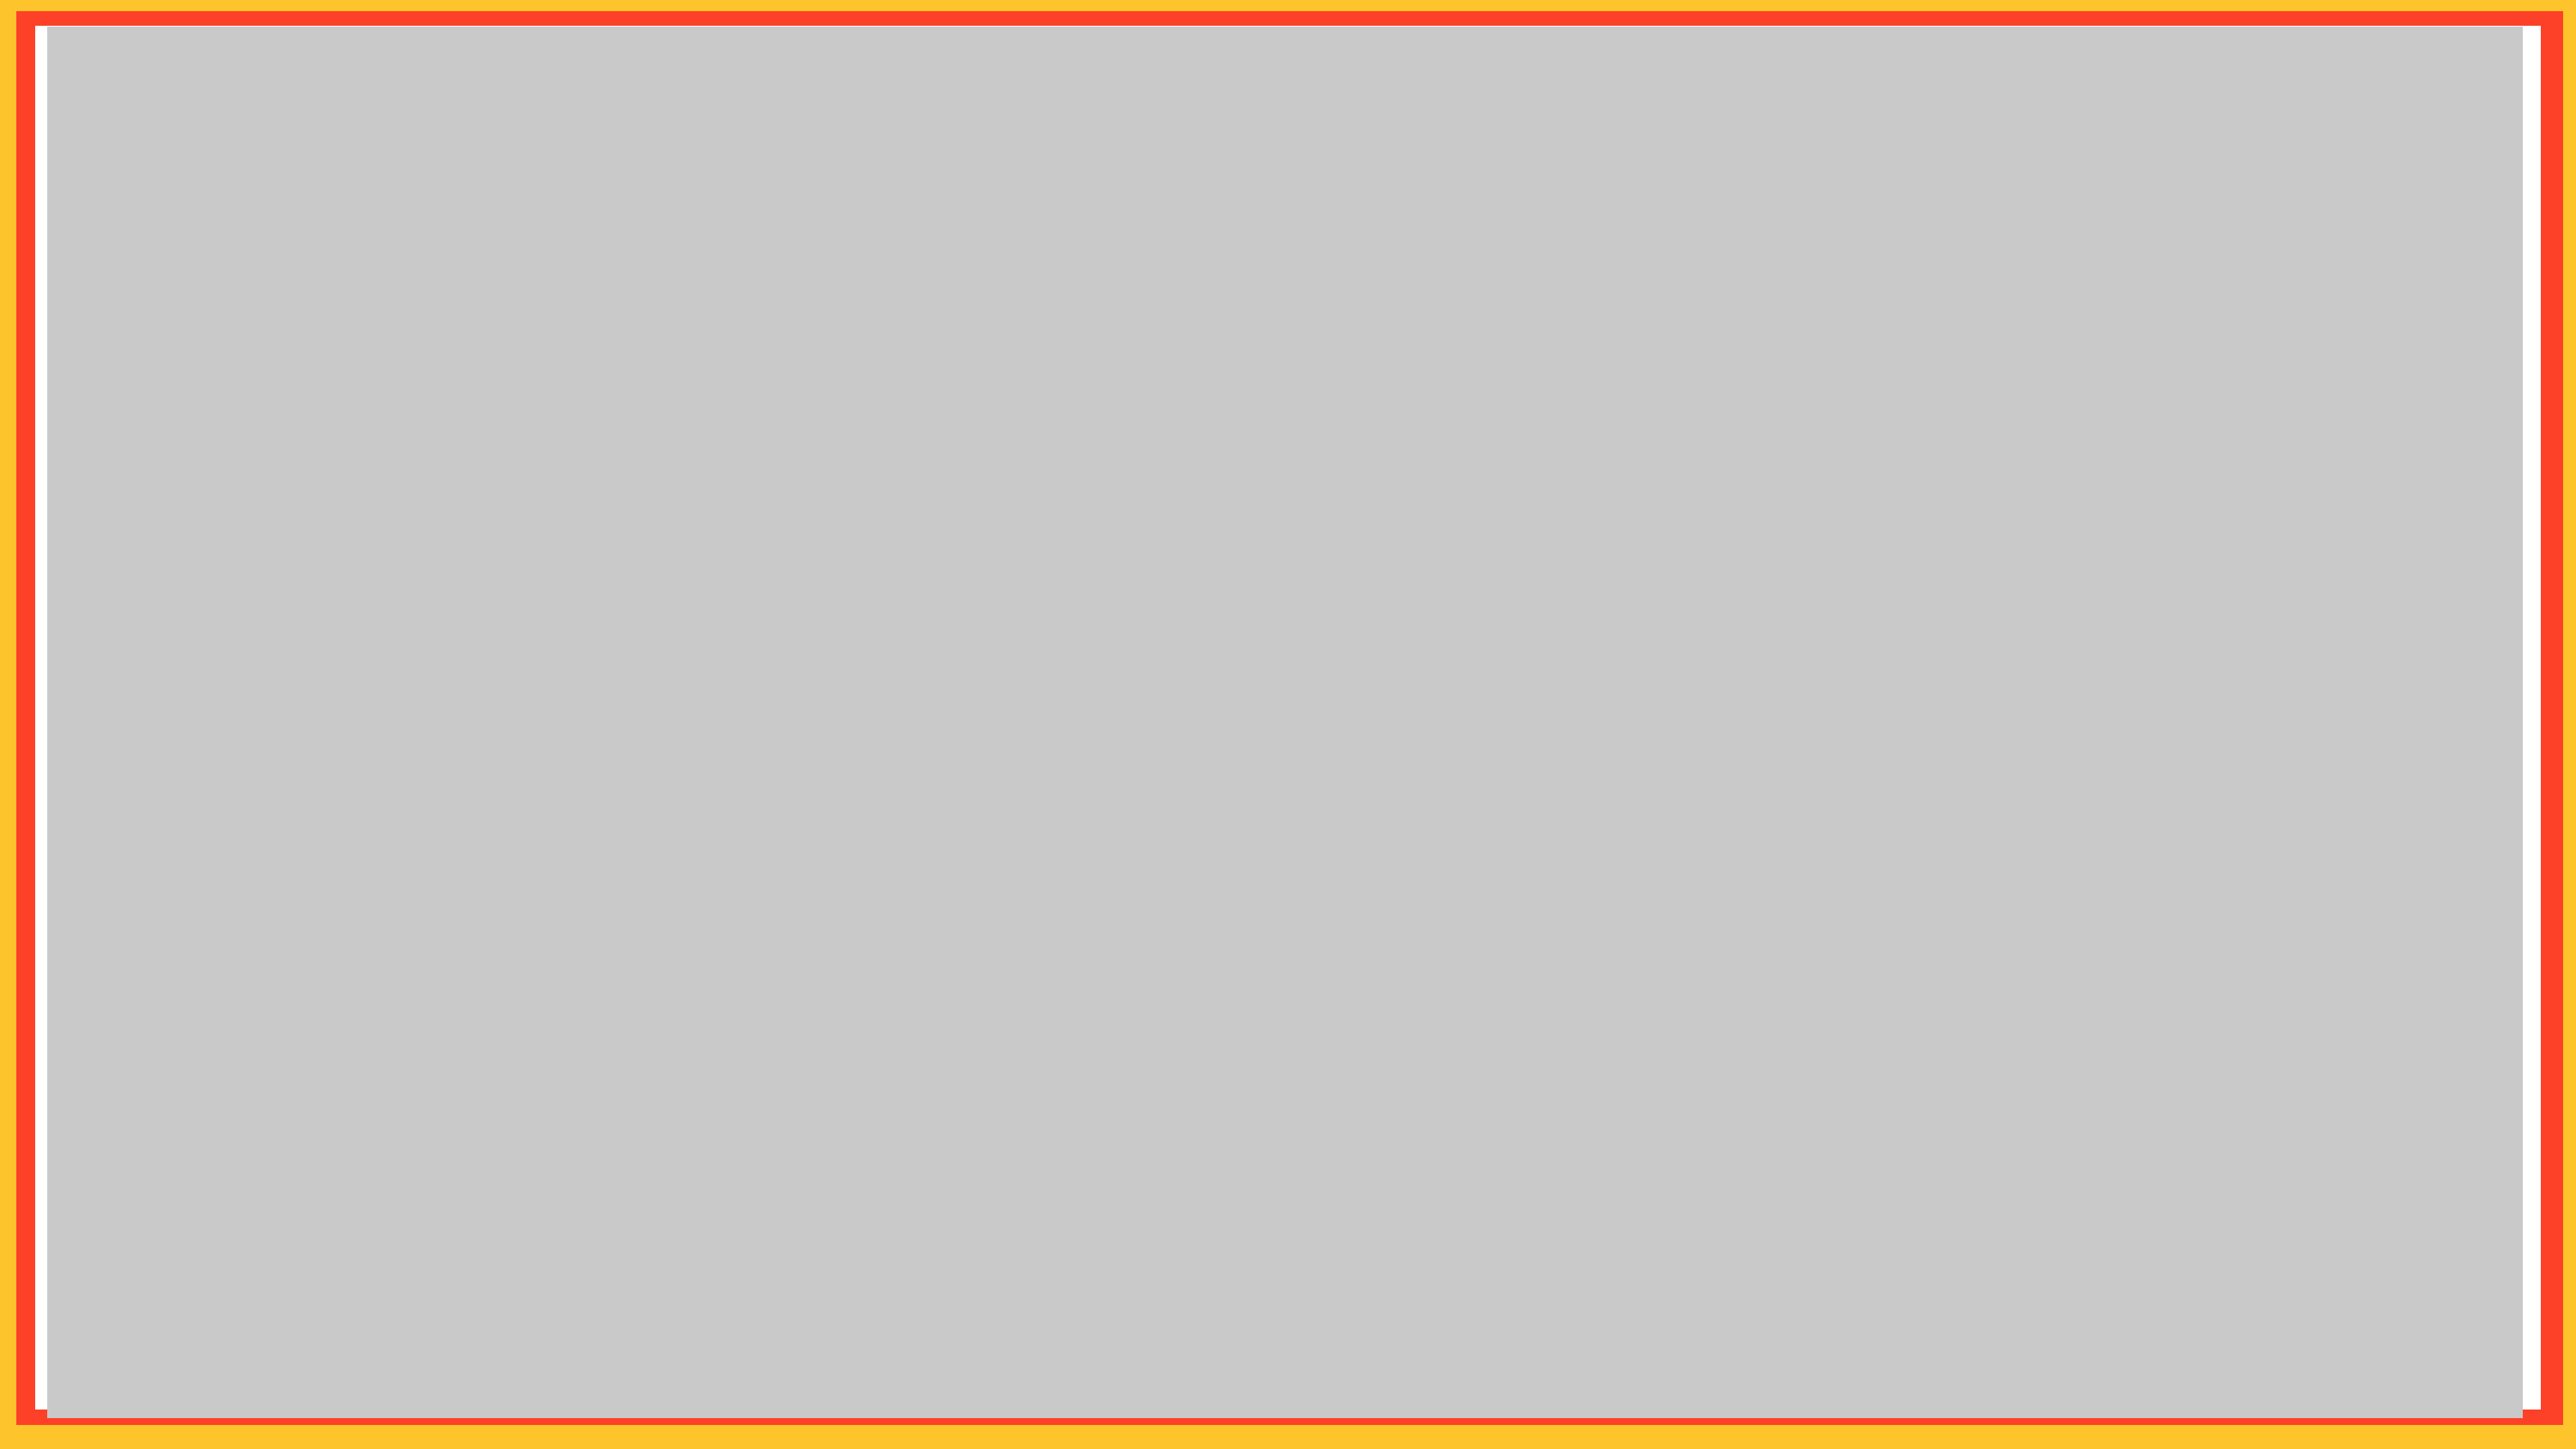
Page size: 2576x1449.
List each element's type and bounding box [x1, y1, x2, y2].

text_box [15, 10, 2564, 1426]
text_box [46, 26, 2524, 1419]
text_box [2524, 26, 2541, 1410]
text_box [34, 26, 42, 1410]
